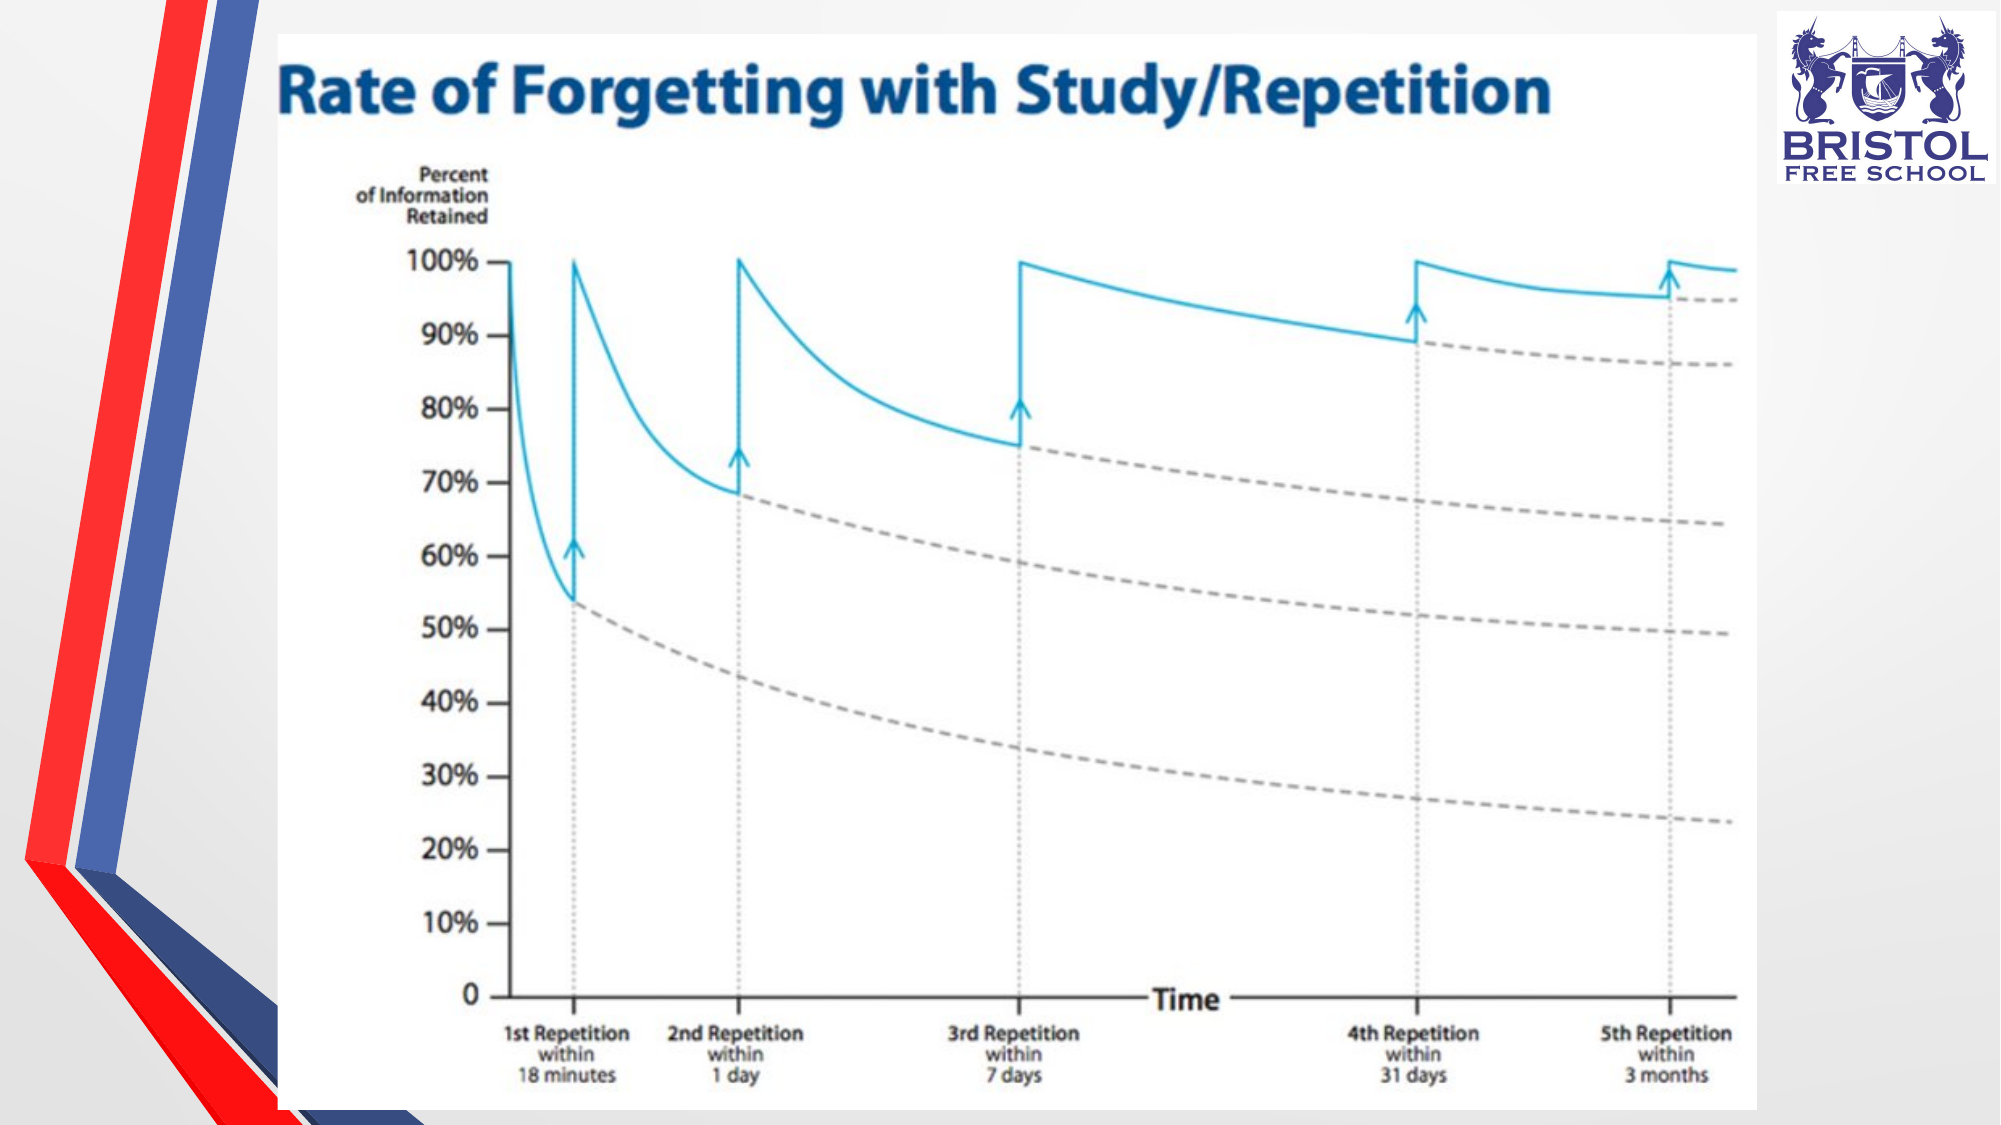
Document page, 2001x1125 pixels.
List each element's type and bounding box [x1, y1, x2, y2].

picture [1777, 11, 1996, 184]
picture [277, 33, 1758, 1111]
